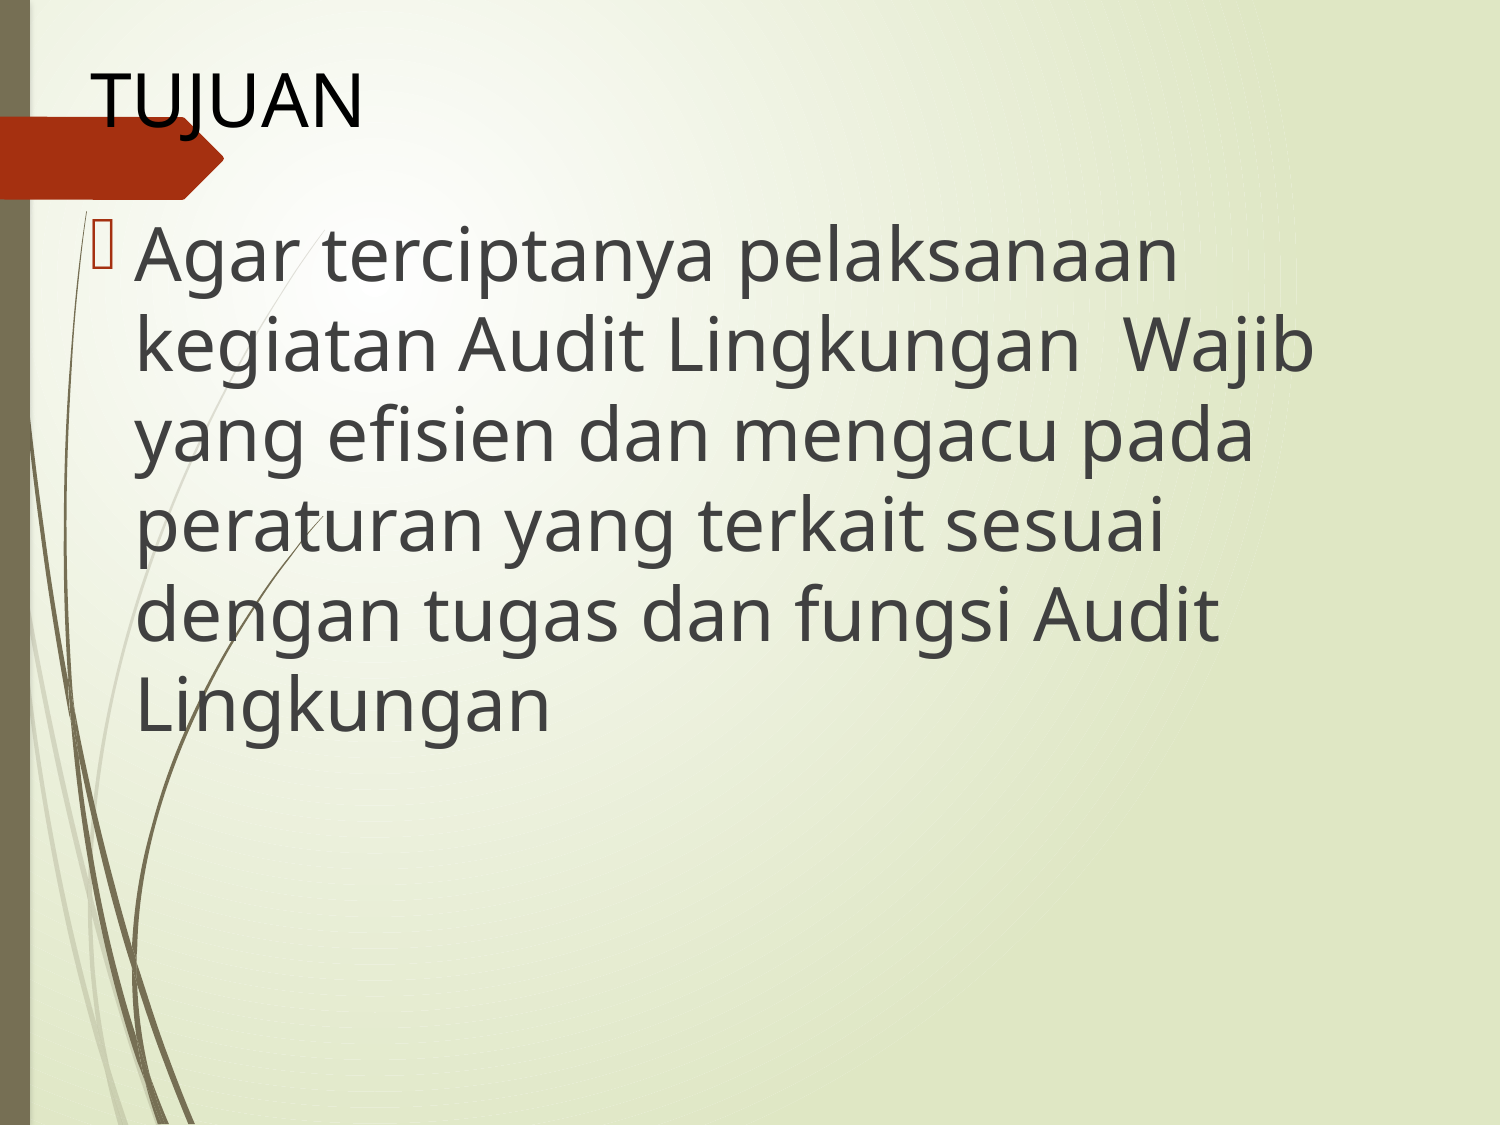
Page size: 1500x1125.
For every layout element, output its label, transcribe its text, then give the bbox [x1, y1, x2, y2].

list Agar terciptanya pelaksanaan kegiatan Audit Lingkungan Wajib yang efisien dan mengacu pada peraturan yang terkait sesuai dengan tugas dan fungsi Audit Lingkungan [75, 199, 1425, 1005]
title TUJUAN [75, 45, 1425, 176]
